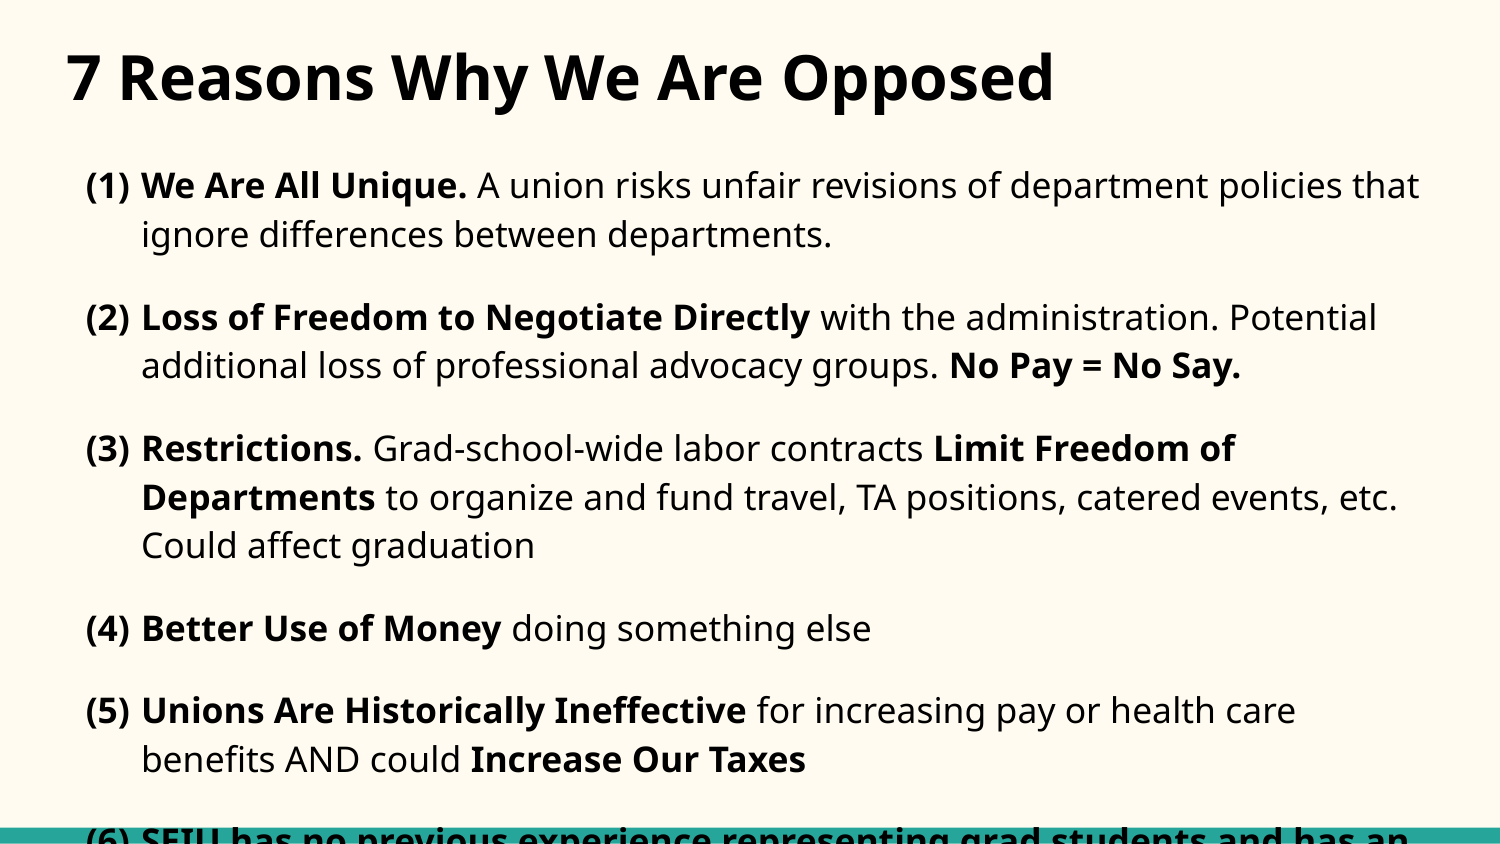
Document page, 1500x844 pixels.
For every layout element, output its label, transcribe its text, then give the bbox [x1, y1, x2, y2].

list We Are All Unique. A union risks unfair revisions of department policies that ignore differences between departments. Loss of Freedom to Negotiate Directly with the administration. Potential additional loss of professional advocacy groups. No Pay = No Say. Restrictions. Grad-school-wide labor contracts Limit Freedom of Departments to organize and fund travel, TA positions, catered events, etc. Could affect graduation Better Use of Money doing something else Unions Are Historically Ineffective for increasing pay or health care benefits AND could Increase Our Taxes SEIU has no previous experience representing grad students and has an history of corruption Duke Already Has Many Benefits In Place That Past Unions Have Fought For! [51, 142, 1449, 700]
title 7 Reasons Why We Are Opposed [51, 23, 1449, 124]
